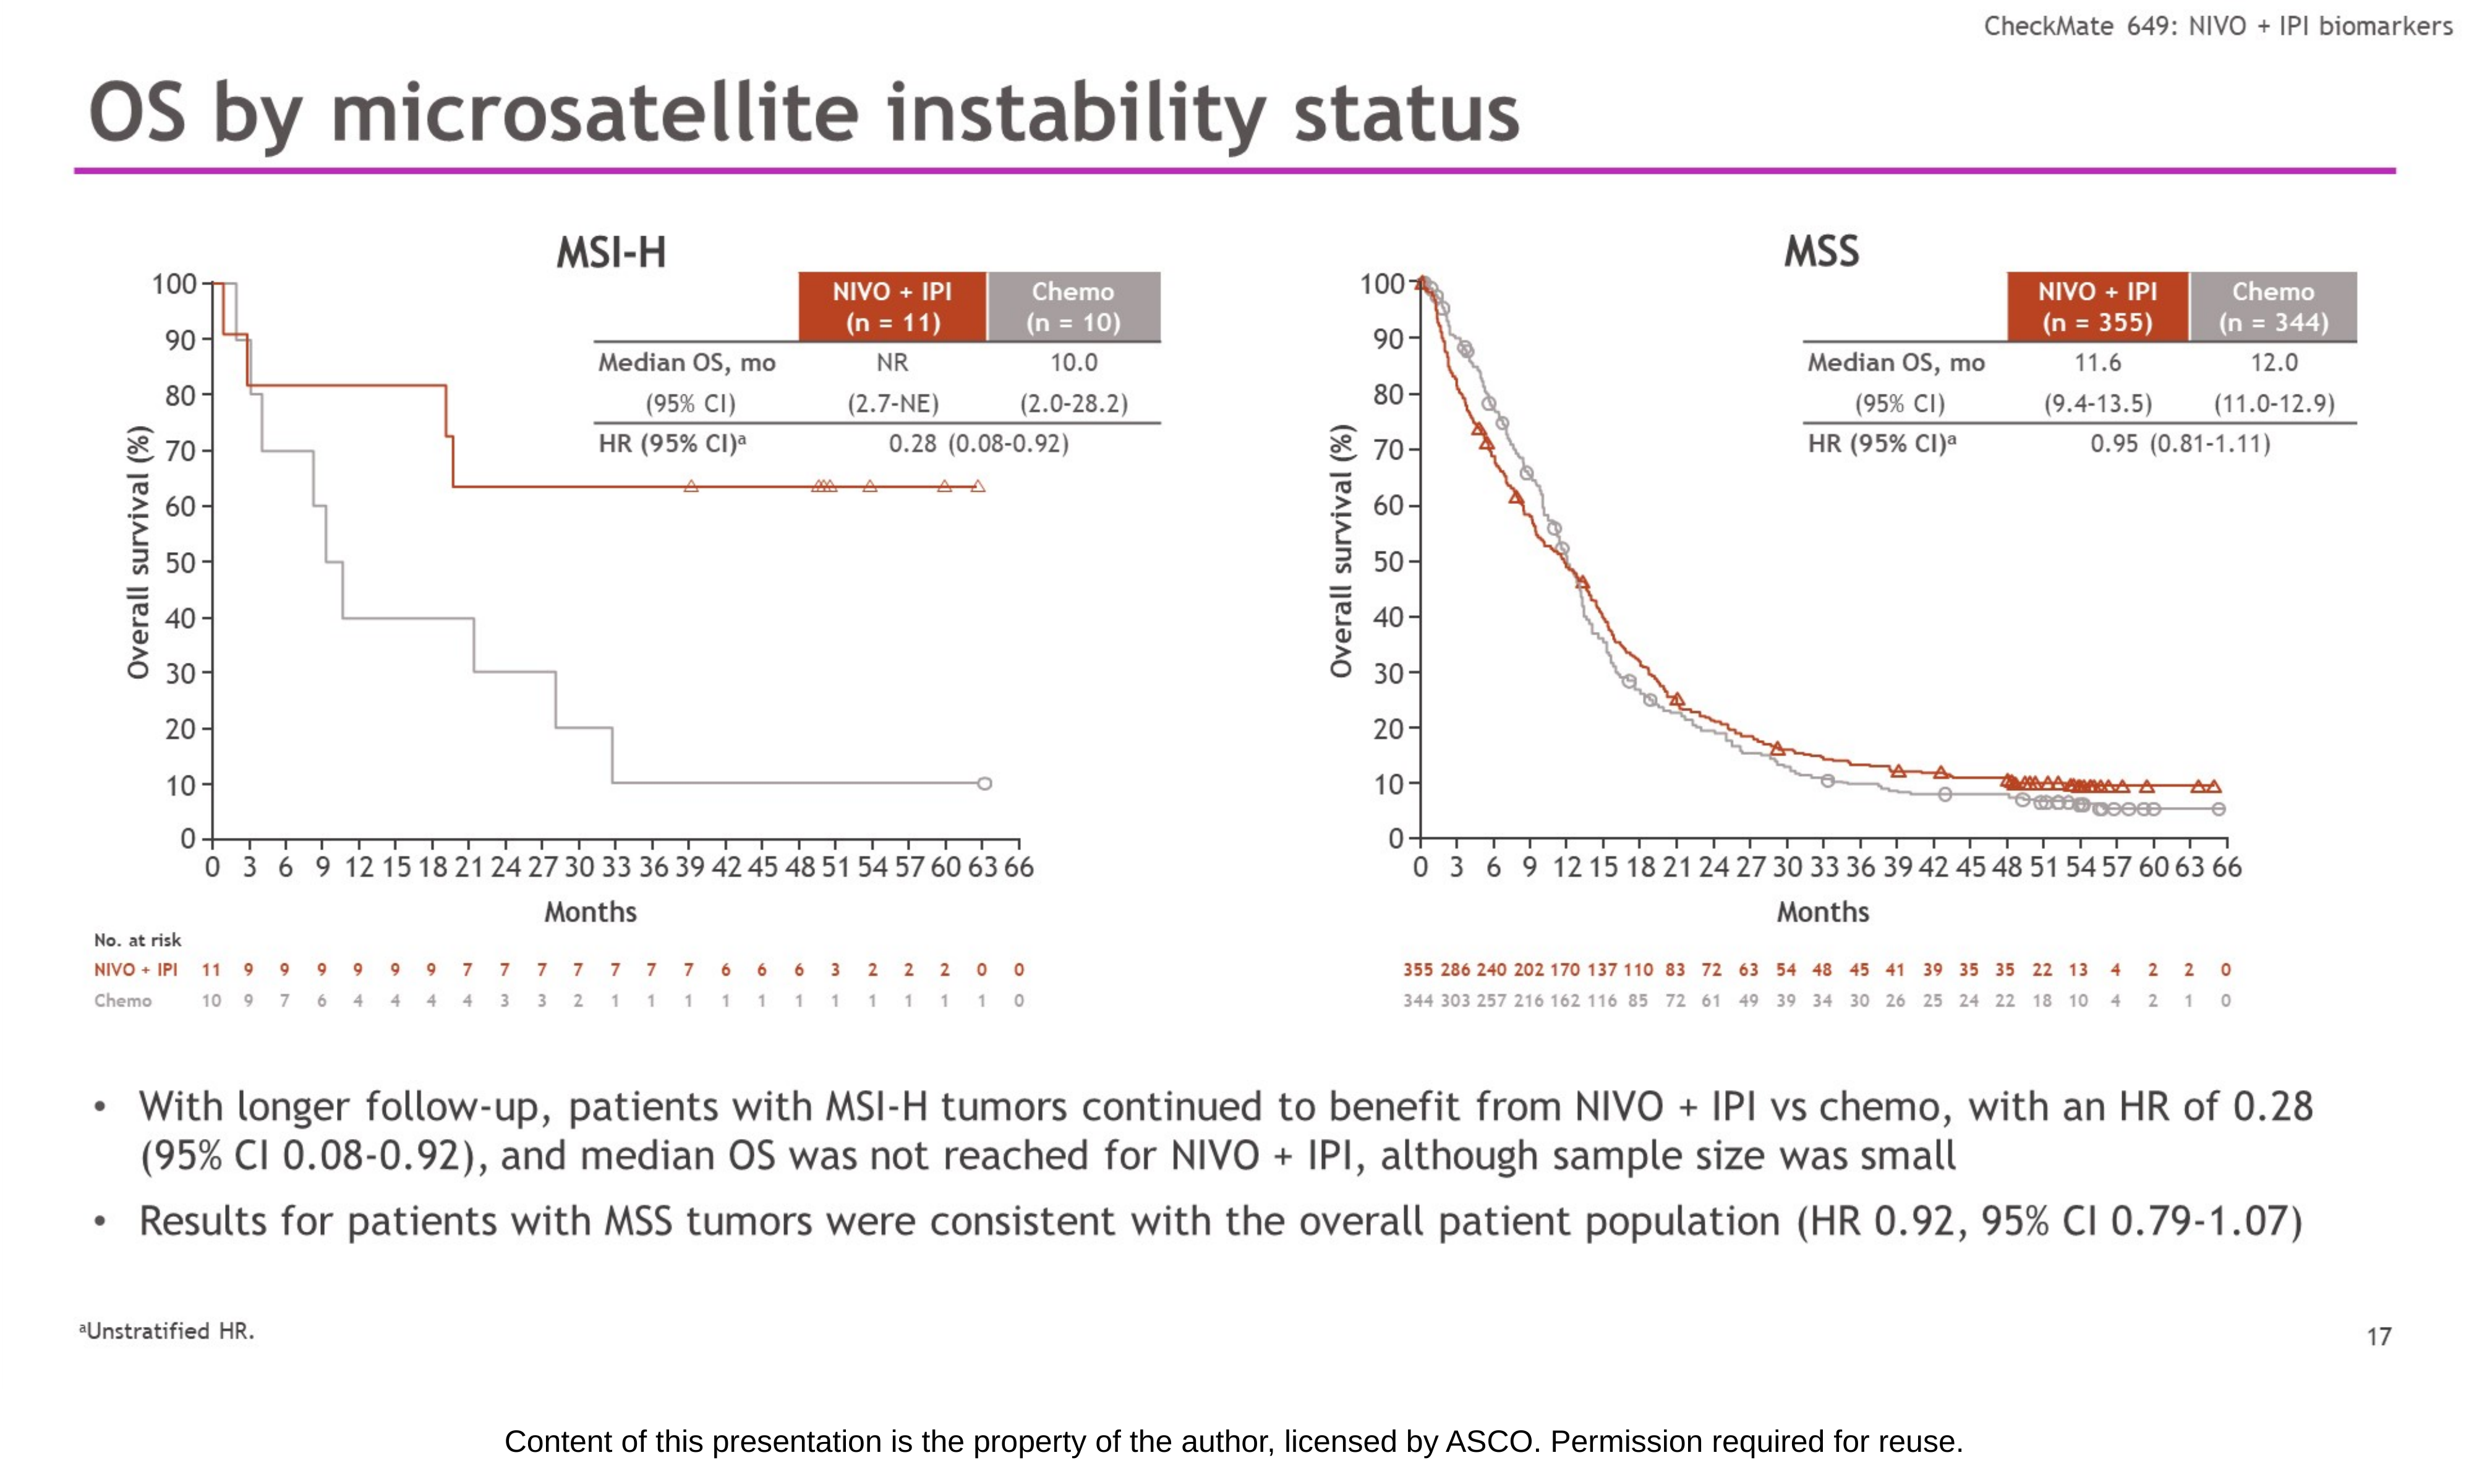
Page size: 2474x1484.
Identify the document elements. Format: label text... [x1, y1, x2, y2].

text_box Content of this presentation is the property of the author, licensed by ASCO. Permission required for reuse. [0, 1399, 2474, 1477]
picture [2, 0, 2472, 1389]
